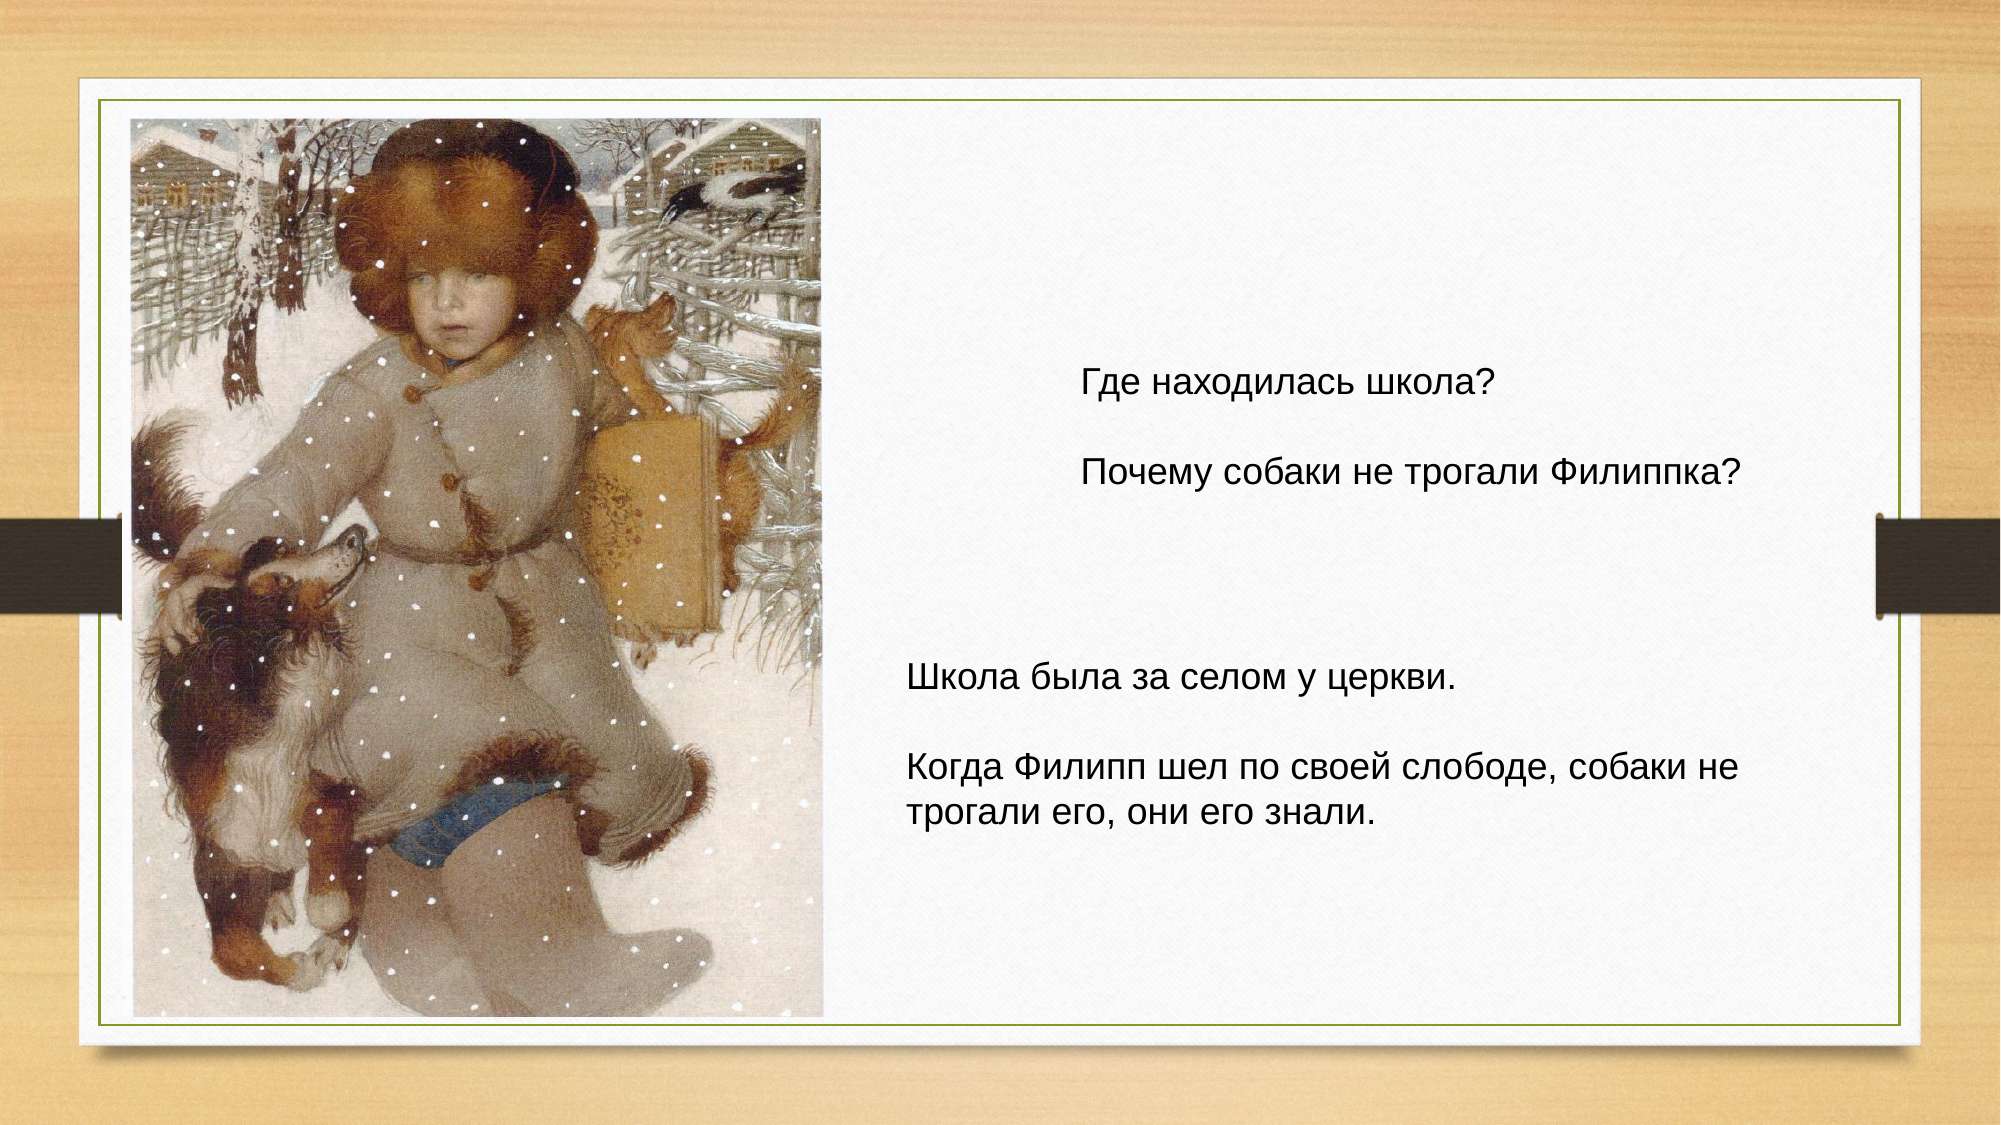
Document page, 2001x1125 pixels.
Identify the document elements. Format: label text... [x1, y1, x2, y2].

picture [0, 0, 2001, 1125]
text_box Где находилась школа? Почему собаки не трогали Филиппка? [1065, 349, 1758, 500]
text_box Школа была за селом у церкви. Когда Филипп шел по своей слободе, собаки не трогали его, они его знали. [891, 644, 1892, 840]
